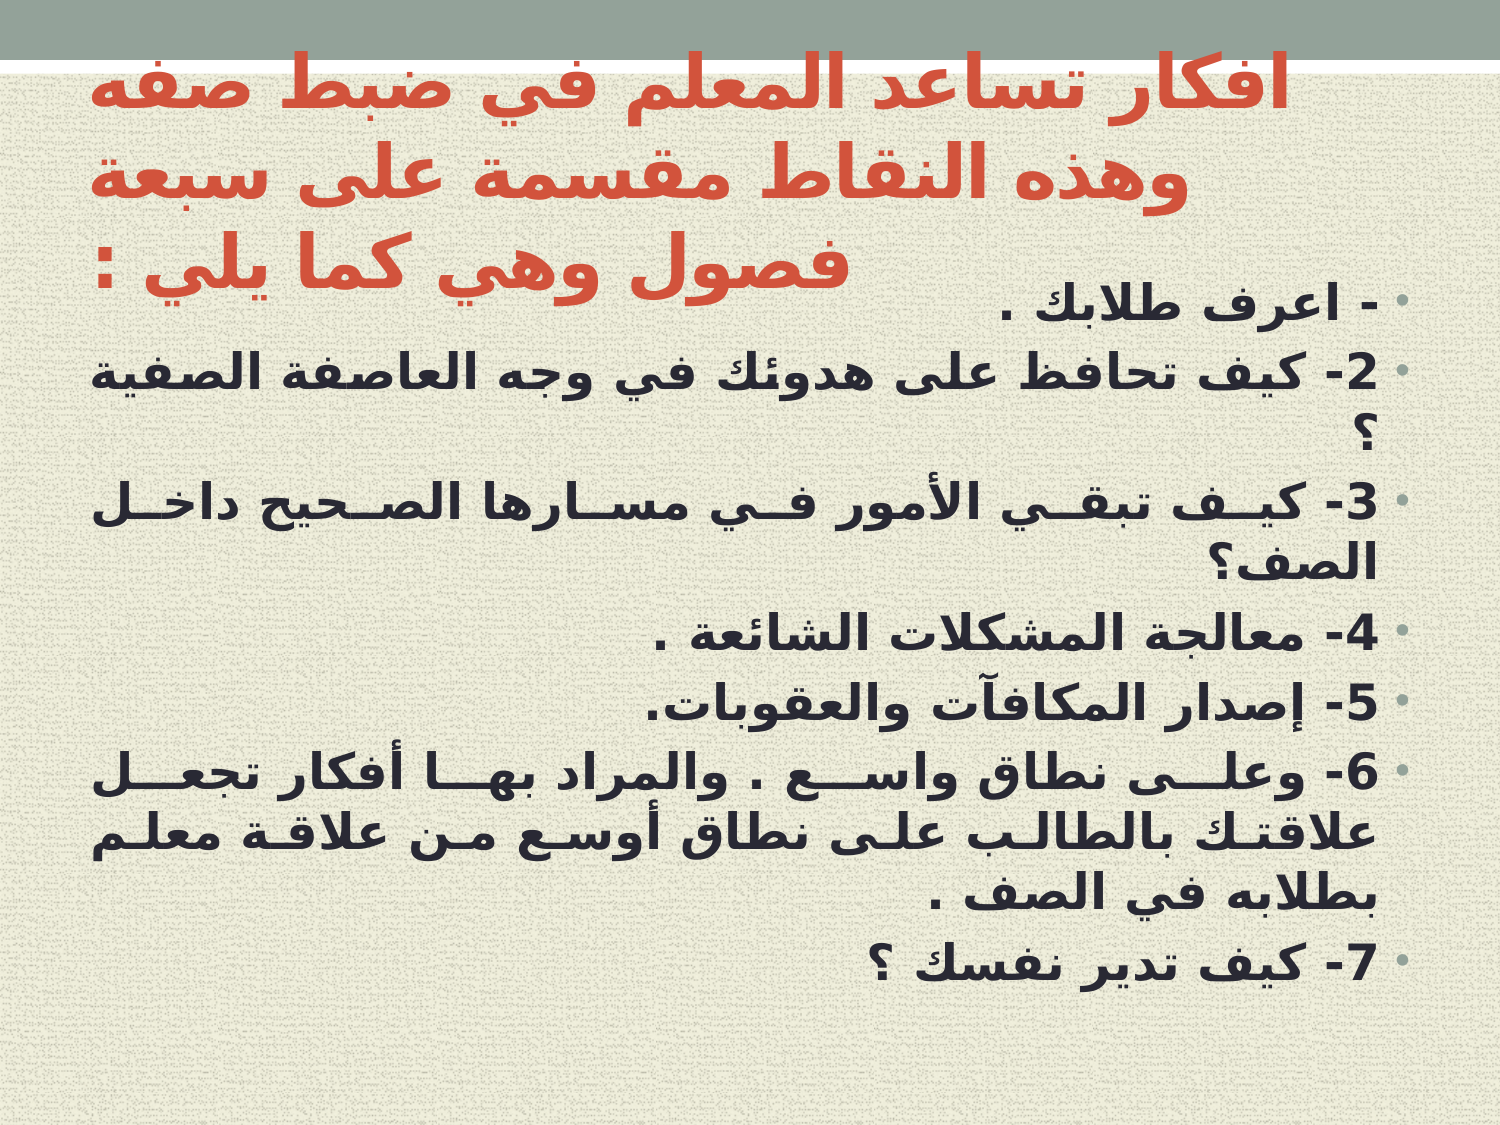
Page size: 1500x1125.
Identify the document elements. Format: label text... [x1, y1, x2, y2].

list - اعرف طلابك . 2- كيف تحافظ على هدوئك في وجه العاصفة الصفية ؟ 3- كيف تبقي الأمور في مسارها الصحيح داخل الصف؟ 4- معالجة المشكلات الشائعة . 5- إصدار المكافآت والعقوبات. 6- وعلى نطاق واسع . والمراد بها أفكار تجعل علاقتك بالطالب على نطاق أوسع من علاقة معلم بطلابه في الصف . 7- كيف تدير نفسك ؟ [75, 262, 1425, 1063]
title افكار تساعد المعلم في ضبط صفه وهذه النقاط مقسمة على سبعة فصول وهي كما يلي : [75, 87, 1425, 250]
